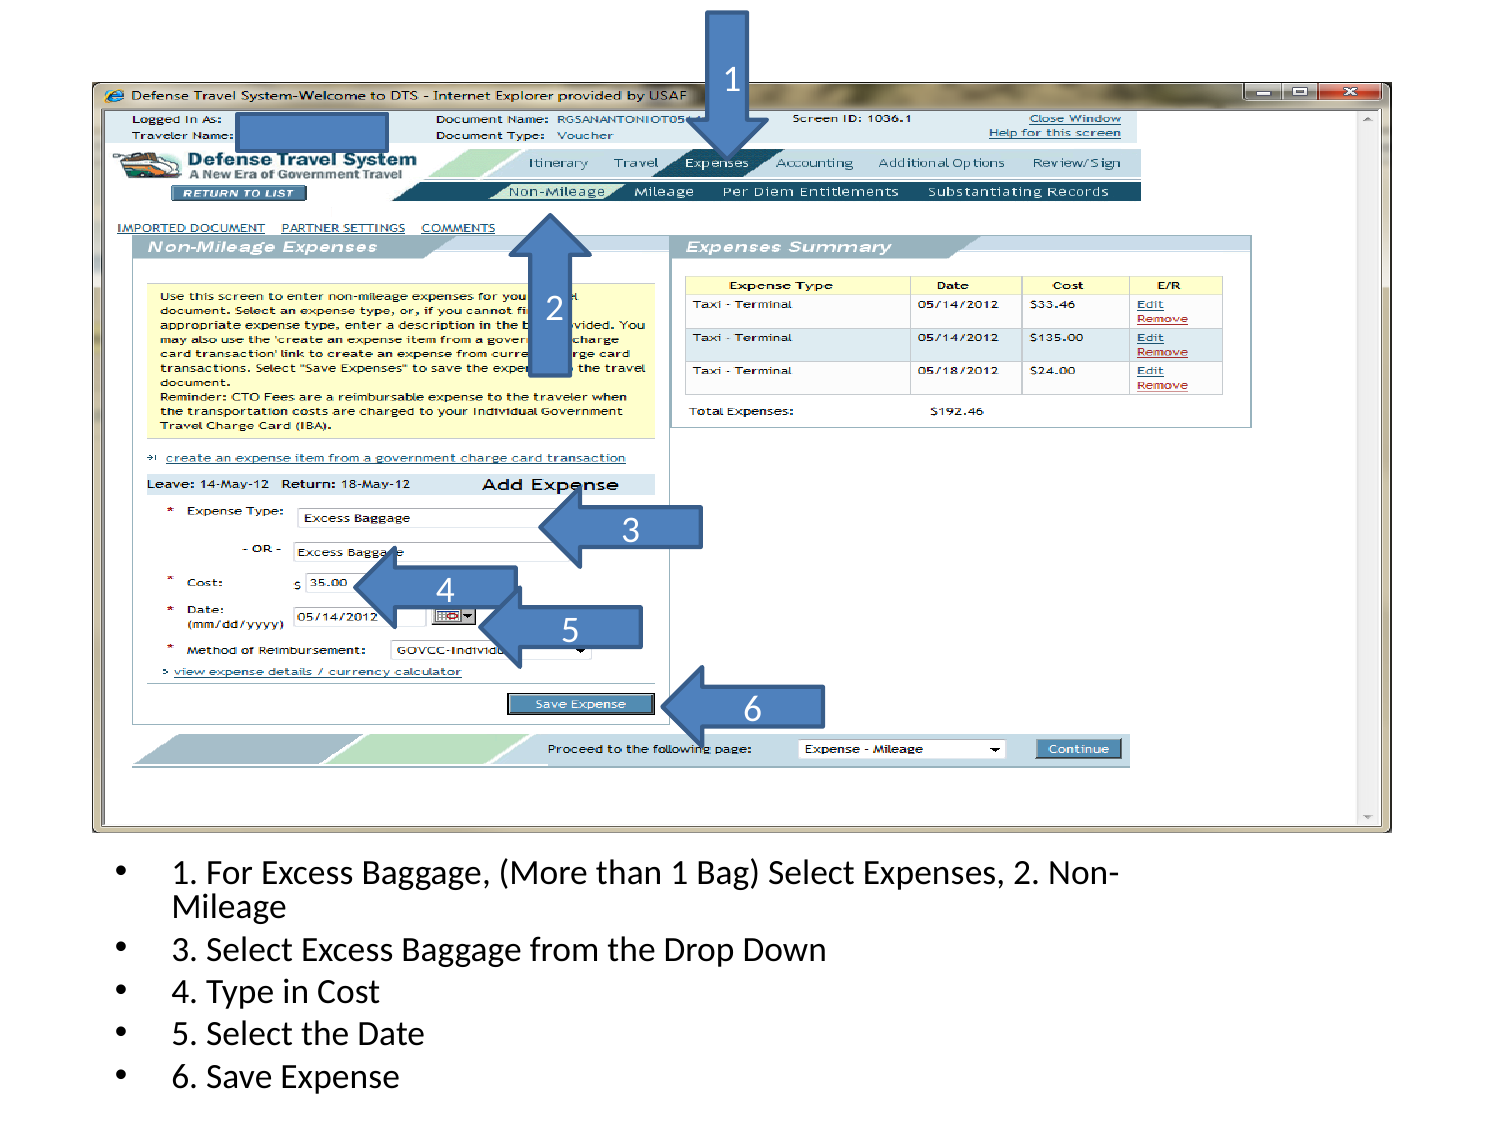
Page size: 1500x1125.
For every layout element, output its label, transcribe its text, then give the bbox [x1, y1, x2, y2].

subtitle 1. For Excess Baggage, (More than 1 Bag) Select Expenses, 2. Non-Mileage 3. Select Excess Baggage from the Drop Down 4. Type in Cost 5. Select the Date 6. Save Expense [99, 849, 1150, 1113]
text_box 1 [707, 12, 748, 80]
picture [91, 81, 1393, 833]
